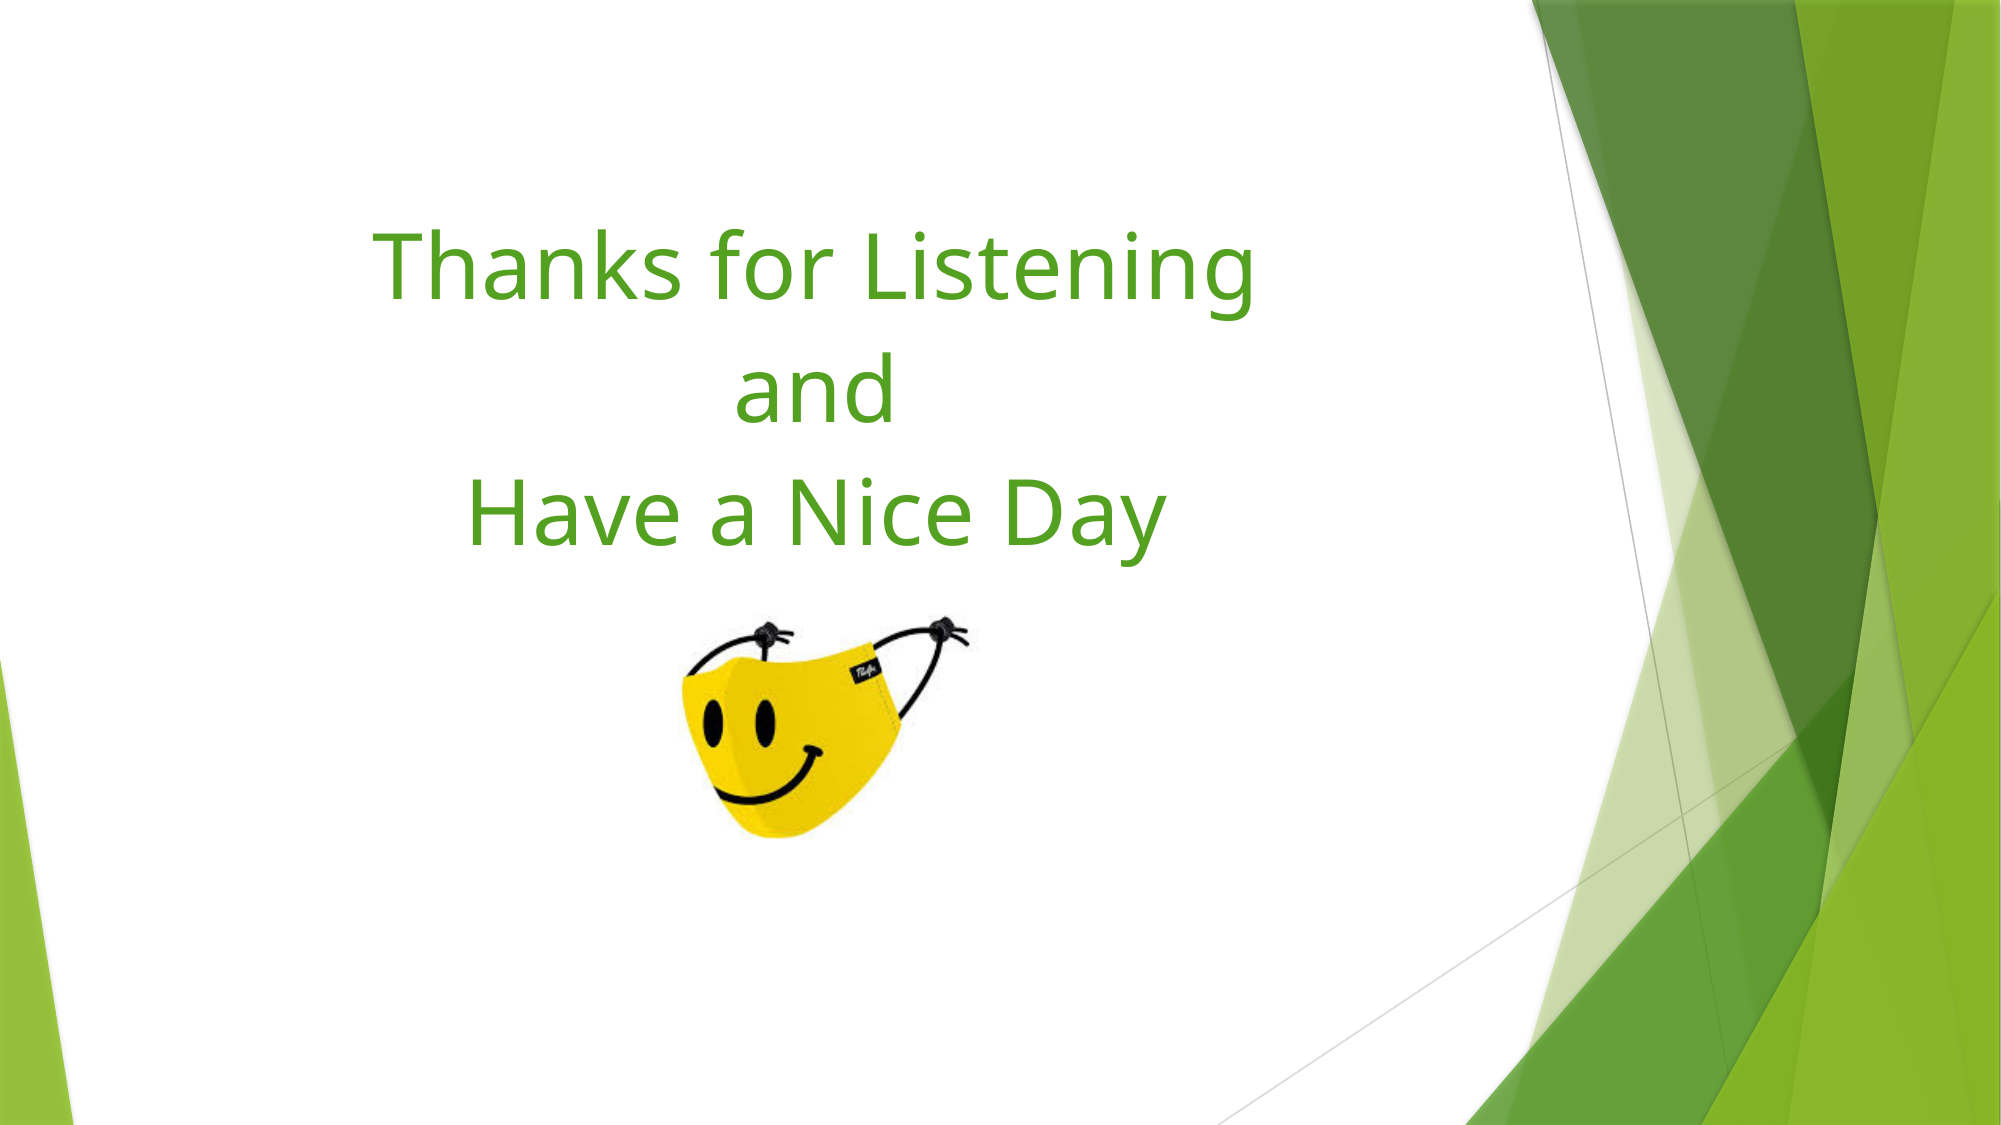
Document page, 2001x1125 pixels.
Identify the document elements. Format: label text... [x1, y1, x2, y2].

picture [640, 551, 993, 905]
text_box Thanks for Listening and Have a Nice Day [316, 201, 1317, 571]
